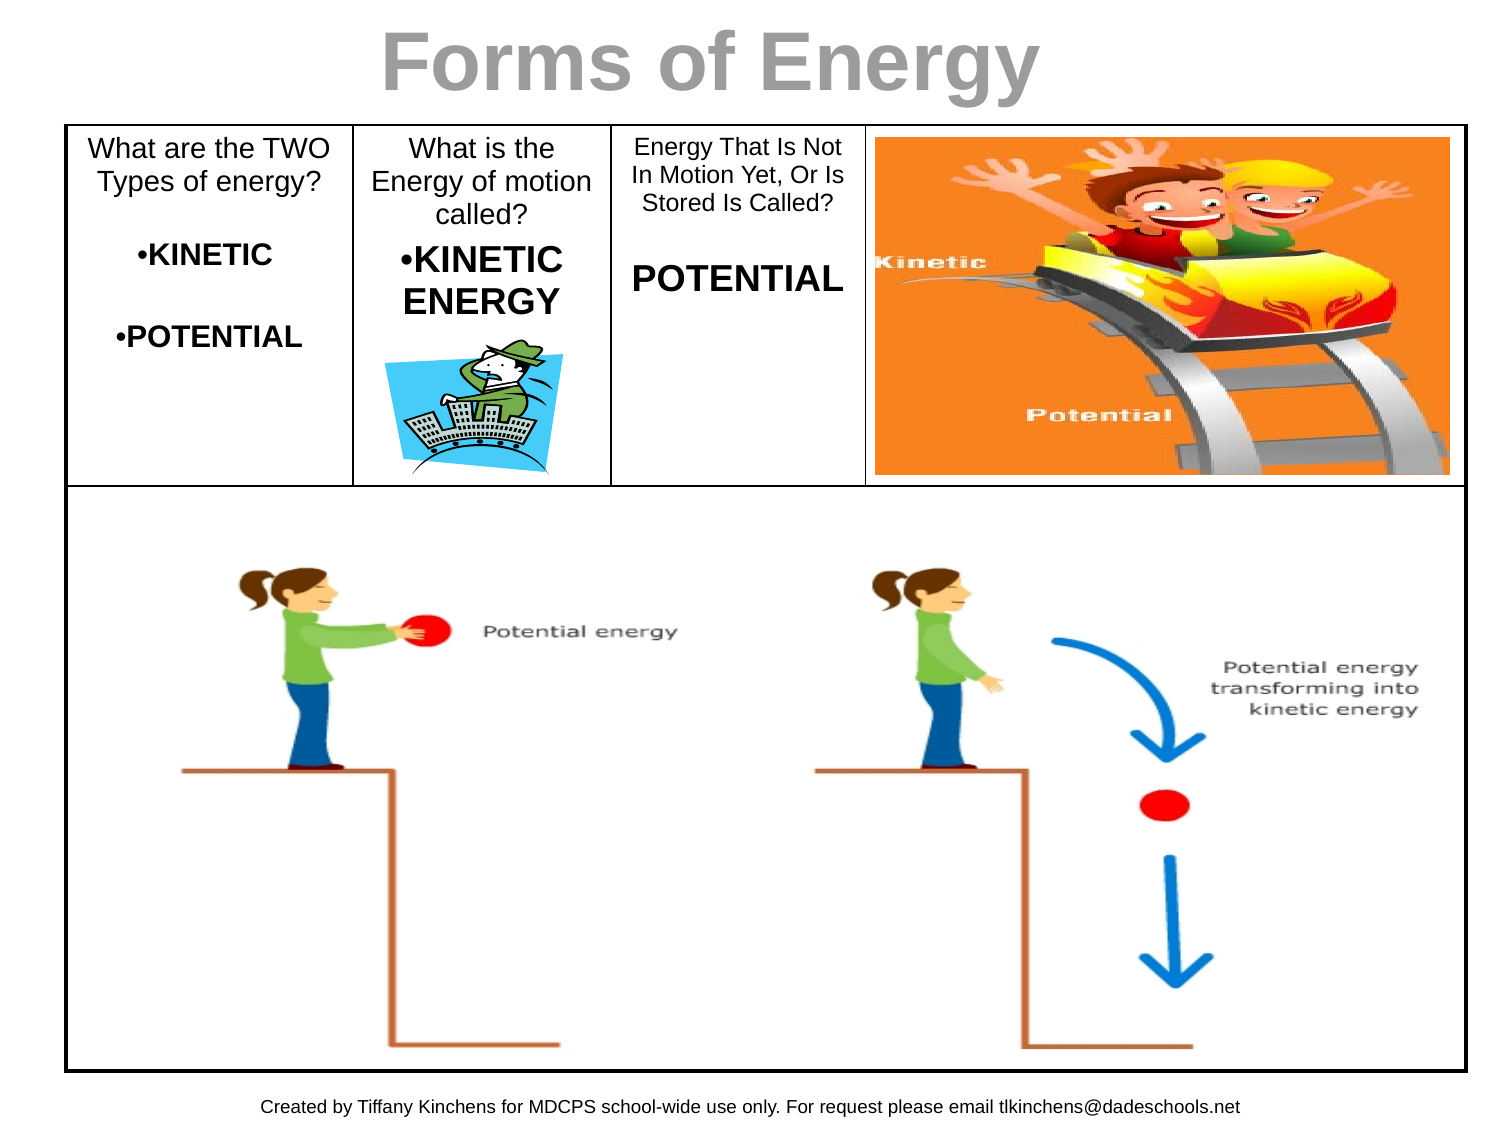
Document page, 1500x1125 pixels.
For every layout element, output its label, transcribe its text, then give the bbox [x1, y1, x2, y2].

table_header Energy That Is Not In Motion Yet, Or Is Stored Is Called? POTENTIAL [612, 126, 865, 485]
picture [384, 337, 564, 475]
table_header What is the Energy of motion called? KINETIC ENERGY [354, 126, 610, 485]
table_header What are the TWO Types of energy? KINETIC POTENTIAL [68, 126, 352, 485]
text_box Forms of Energy [365, 0, 1056, 115]
table_header [866, 126, 1464, 485]
table_cell [68, 487, 1464, 1069]
picture [80, 513, 1463, 1064]
picture [874, 137, 1451, 476]
footer Created by Tiffany Kinchens for MDCPS school-wide use only. For request please email tlkinchens@dadeschools.net [0, 1087, 1500, 1125]
